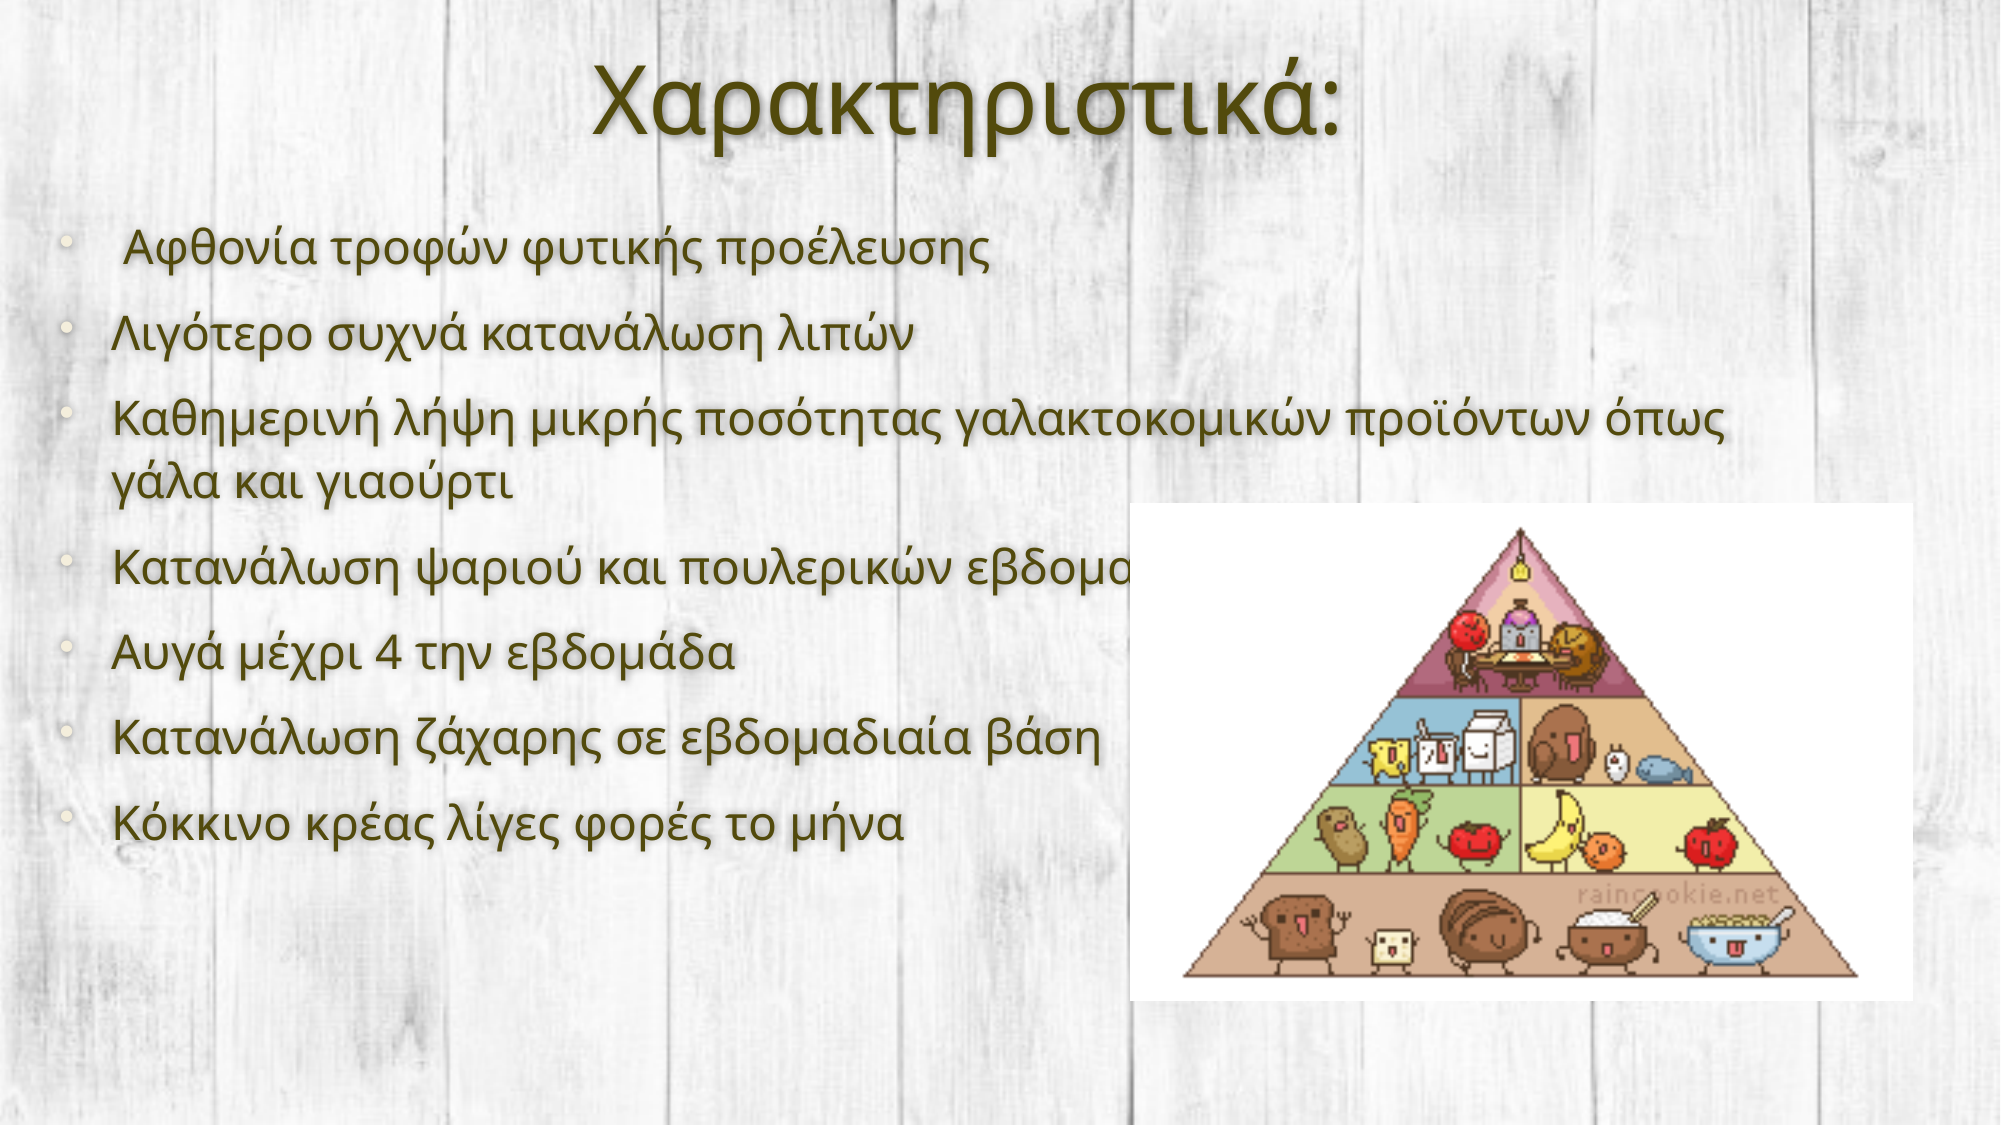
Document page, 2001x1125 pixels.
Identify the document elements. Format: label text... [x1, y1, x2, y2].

title Χαρακτηριστικά: [119, 0, 1818, 199]
picture [0, 0, 2001, 1125]
list Αφθονία τροφών φυτικής προέλευσης Λιγότερο συχνά κατανάλωση λιπών Καθημερινή λήψη μικρής ποσότητας γαλακτοκομικών προϊόντων όπως γάλα και γιαούρτι Κατανάλωση ψαριού και πουλερικών εβδομαδιαία Αυγά μέχρι 4 την εβδομάδα Κατανάλωση ζάχαρης σε εβδομαδιαία βάση Κόκκινο κρέας λίγες φορές το μήνα [39, 203, 1835, 1001]
